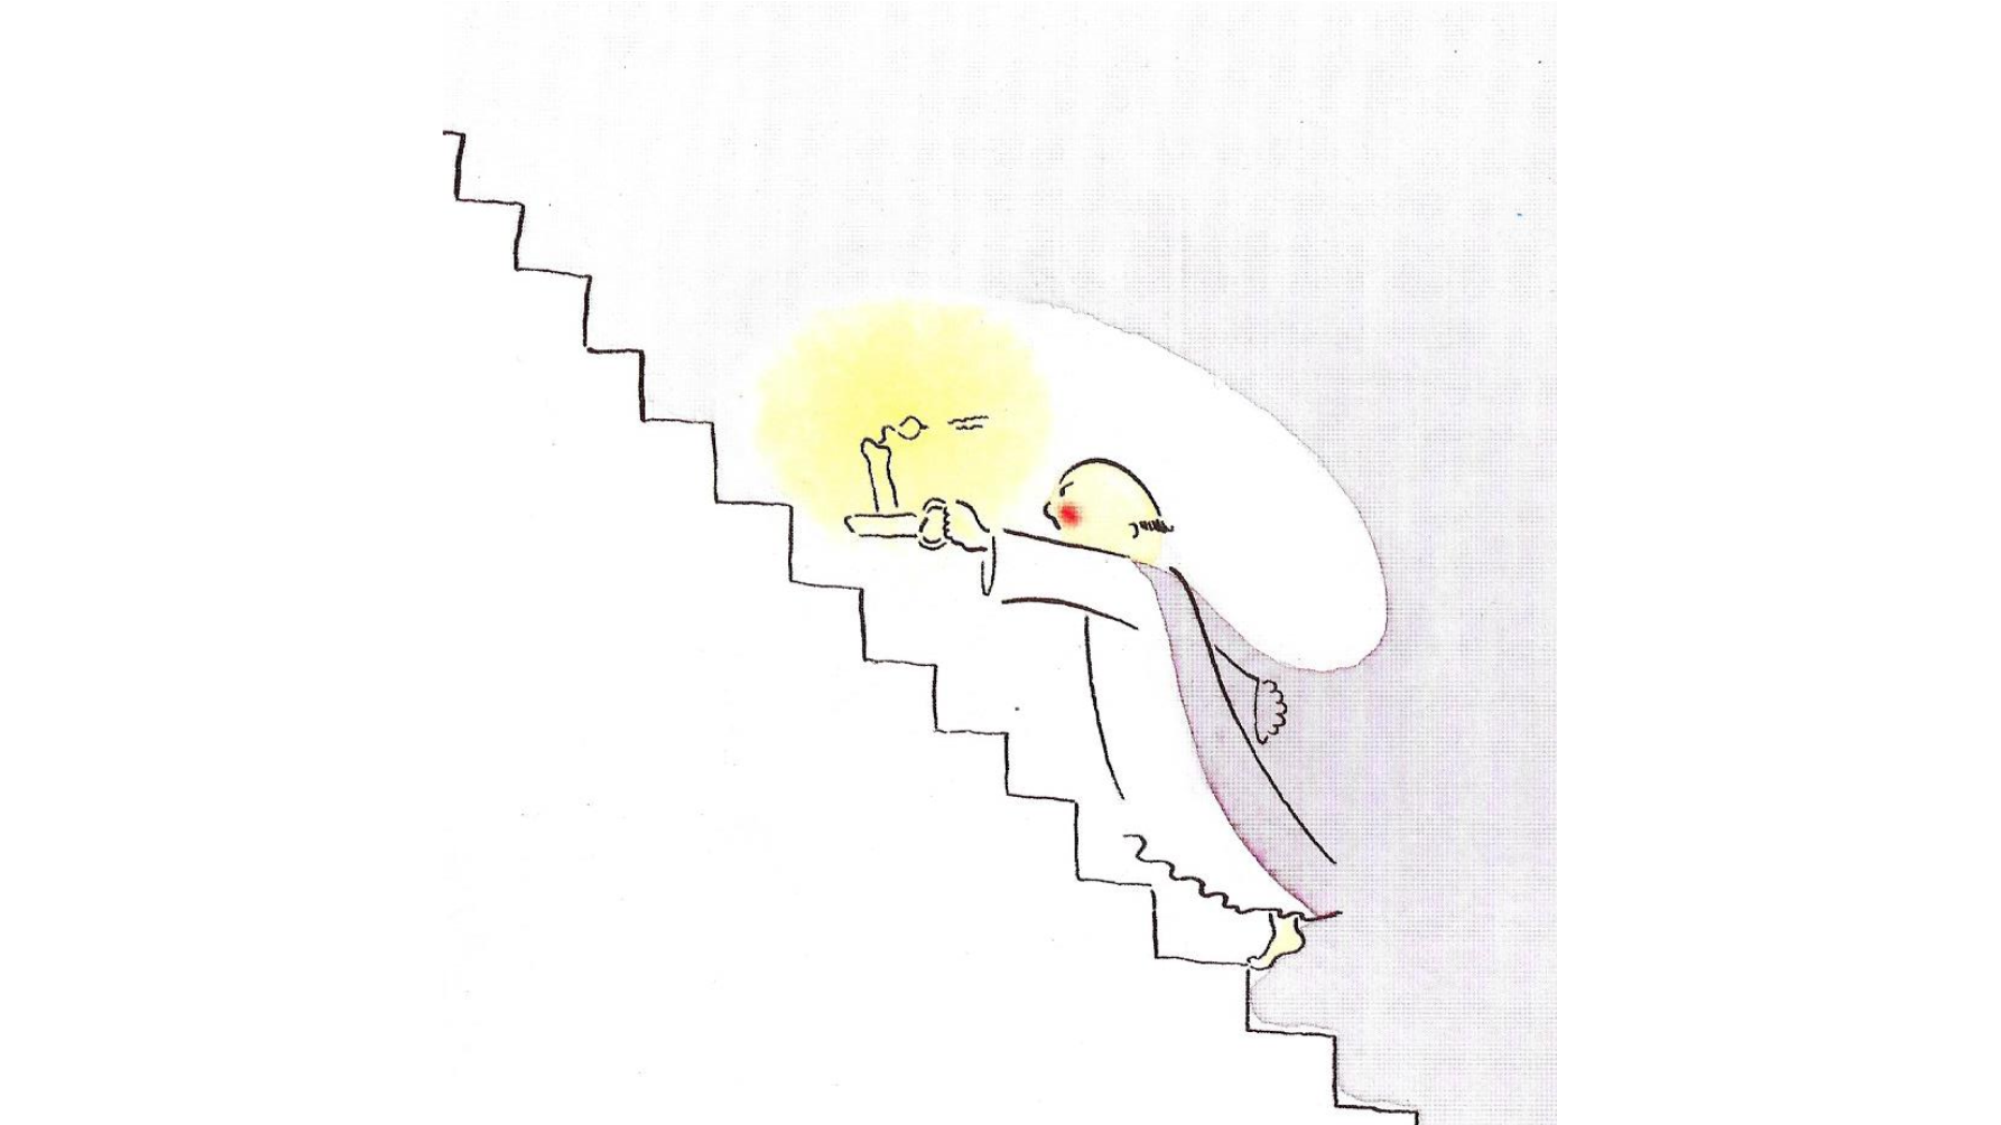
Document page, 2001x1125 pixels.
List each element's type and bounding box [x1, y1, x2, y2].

picture [437, 2, 1563, 1124]
